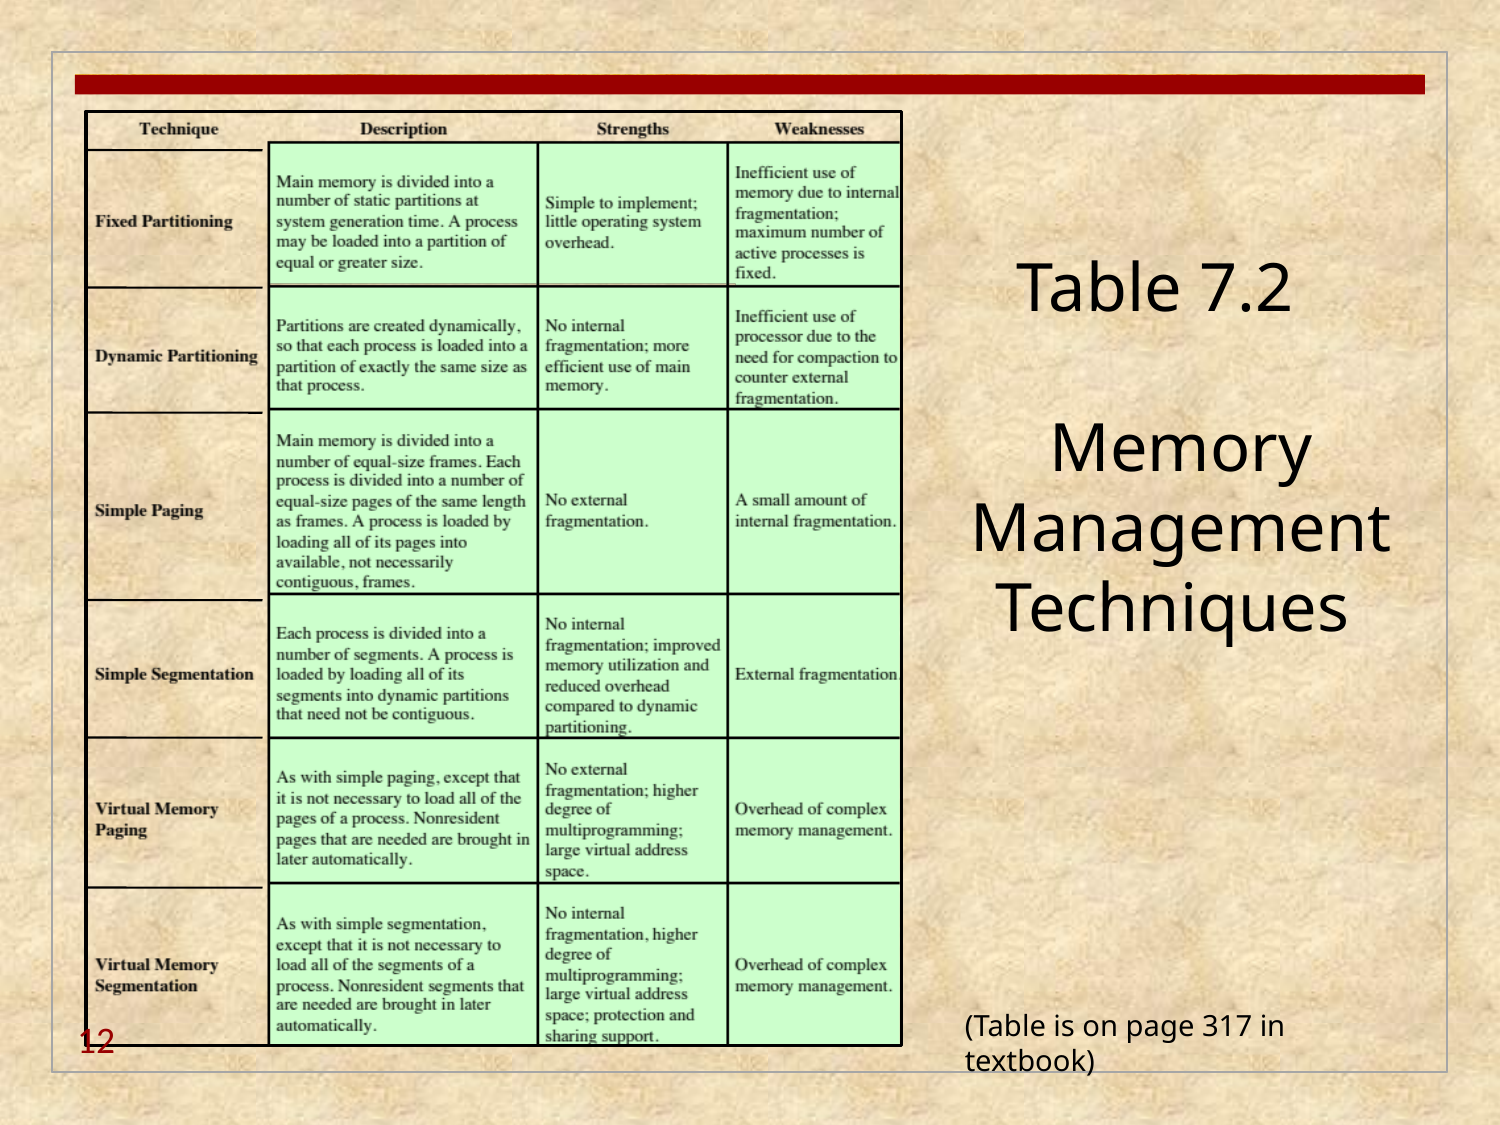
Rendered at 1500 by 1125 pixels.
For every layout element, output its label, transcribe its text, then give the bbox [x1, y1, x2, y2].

picture [0, 0, 1500, 1125]
text_box (Table is on page 317 in textbook) [949, 999, 1420, 1085]
slide_number 12 [62, 1008, 150, 1069]
text_box Table 7.2 Memory Management Techniques [937, 237, 1425, 652]
